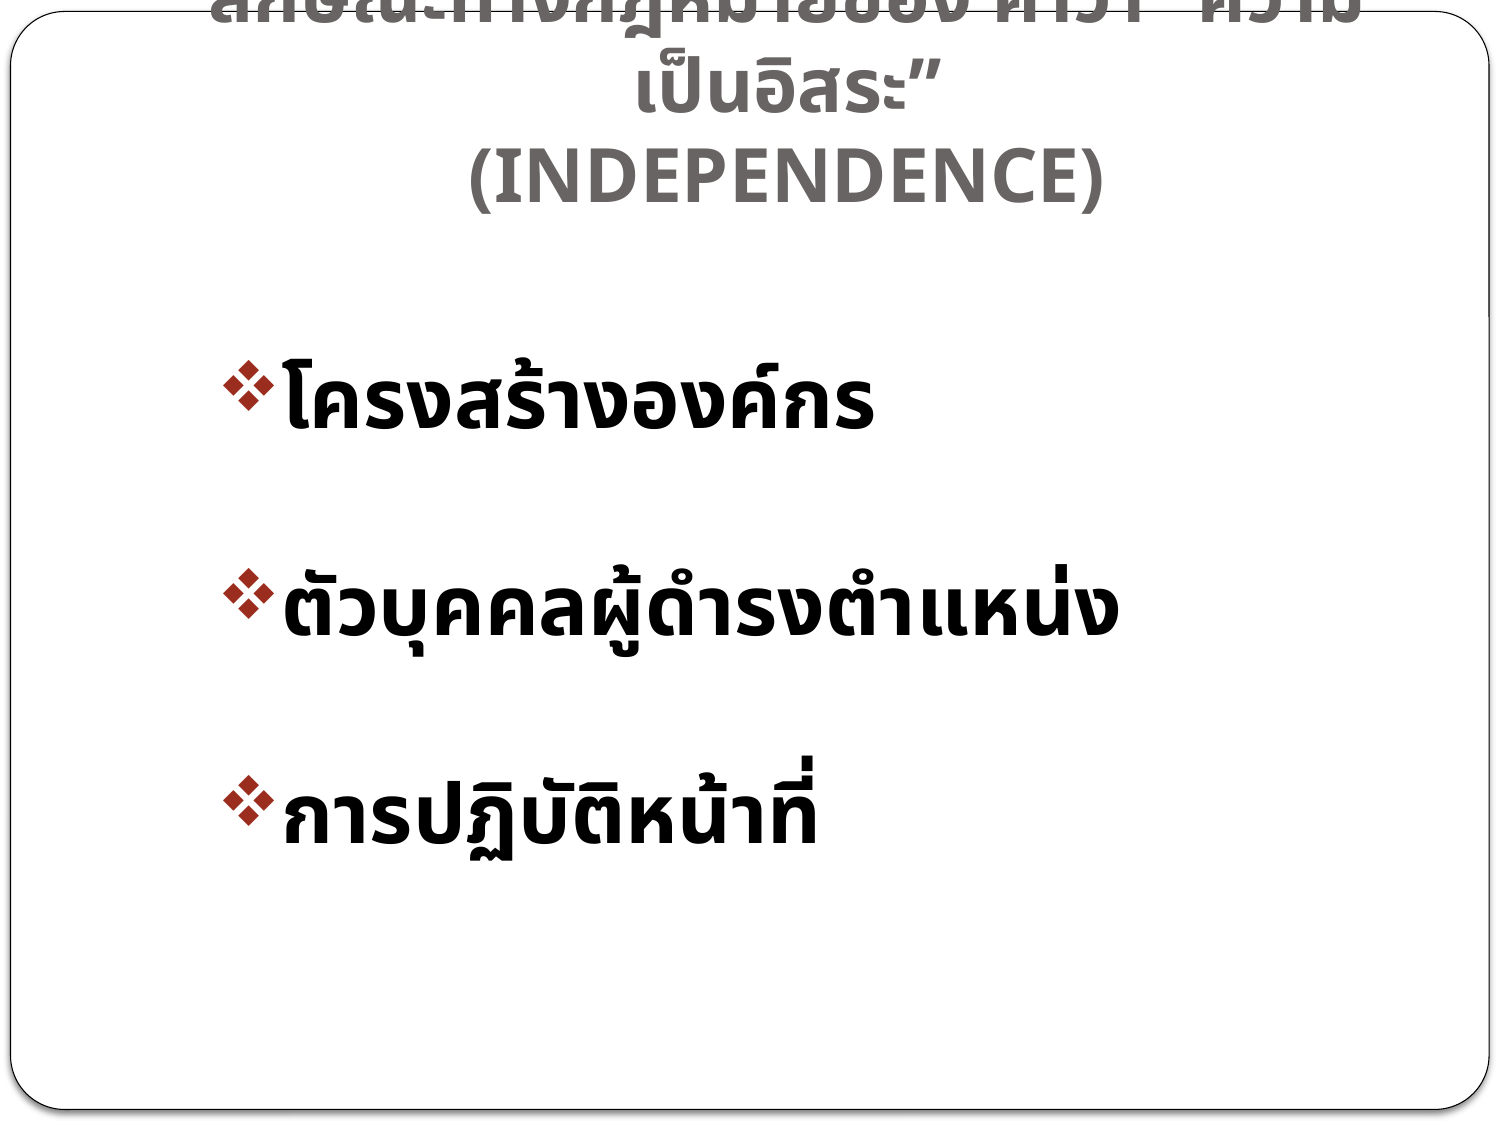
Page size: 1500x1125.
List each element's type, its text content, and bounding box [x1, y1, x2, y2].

title ลักษณะทางกฎหมายของ คำว่า “ความเป็นอิสระ” (INDEPENDENCE) [150, 45, 1425, 233]
list โครงสร้างองค์กร ตัวบุคคลผู้ดำรงตำแหน่ง การปฏิบัติหน้าที่ [150, 237, 1425, 988]
